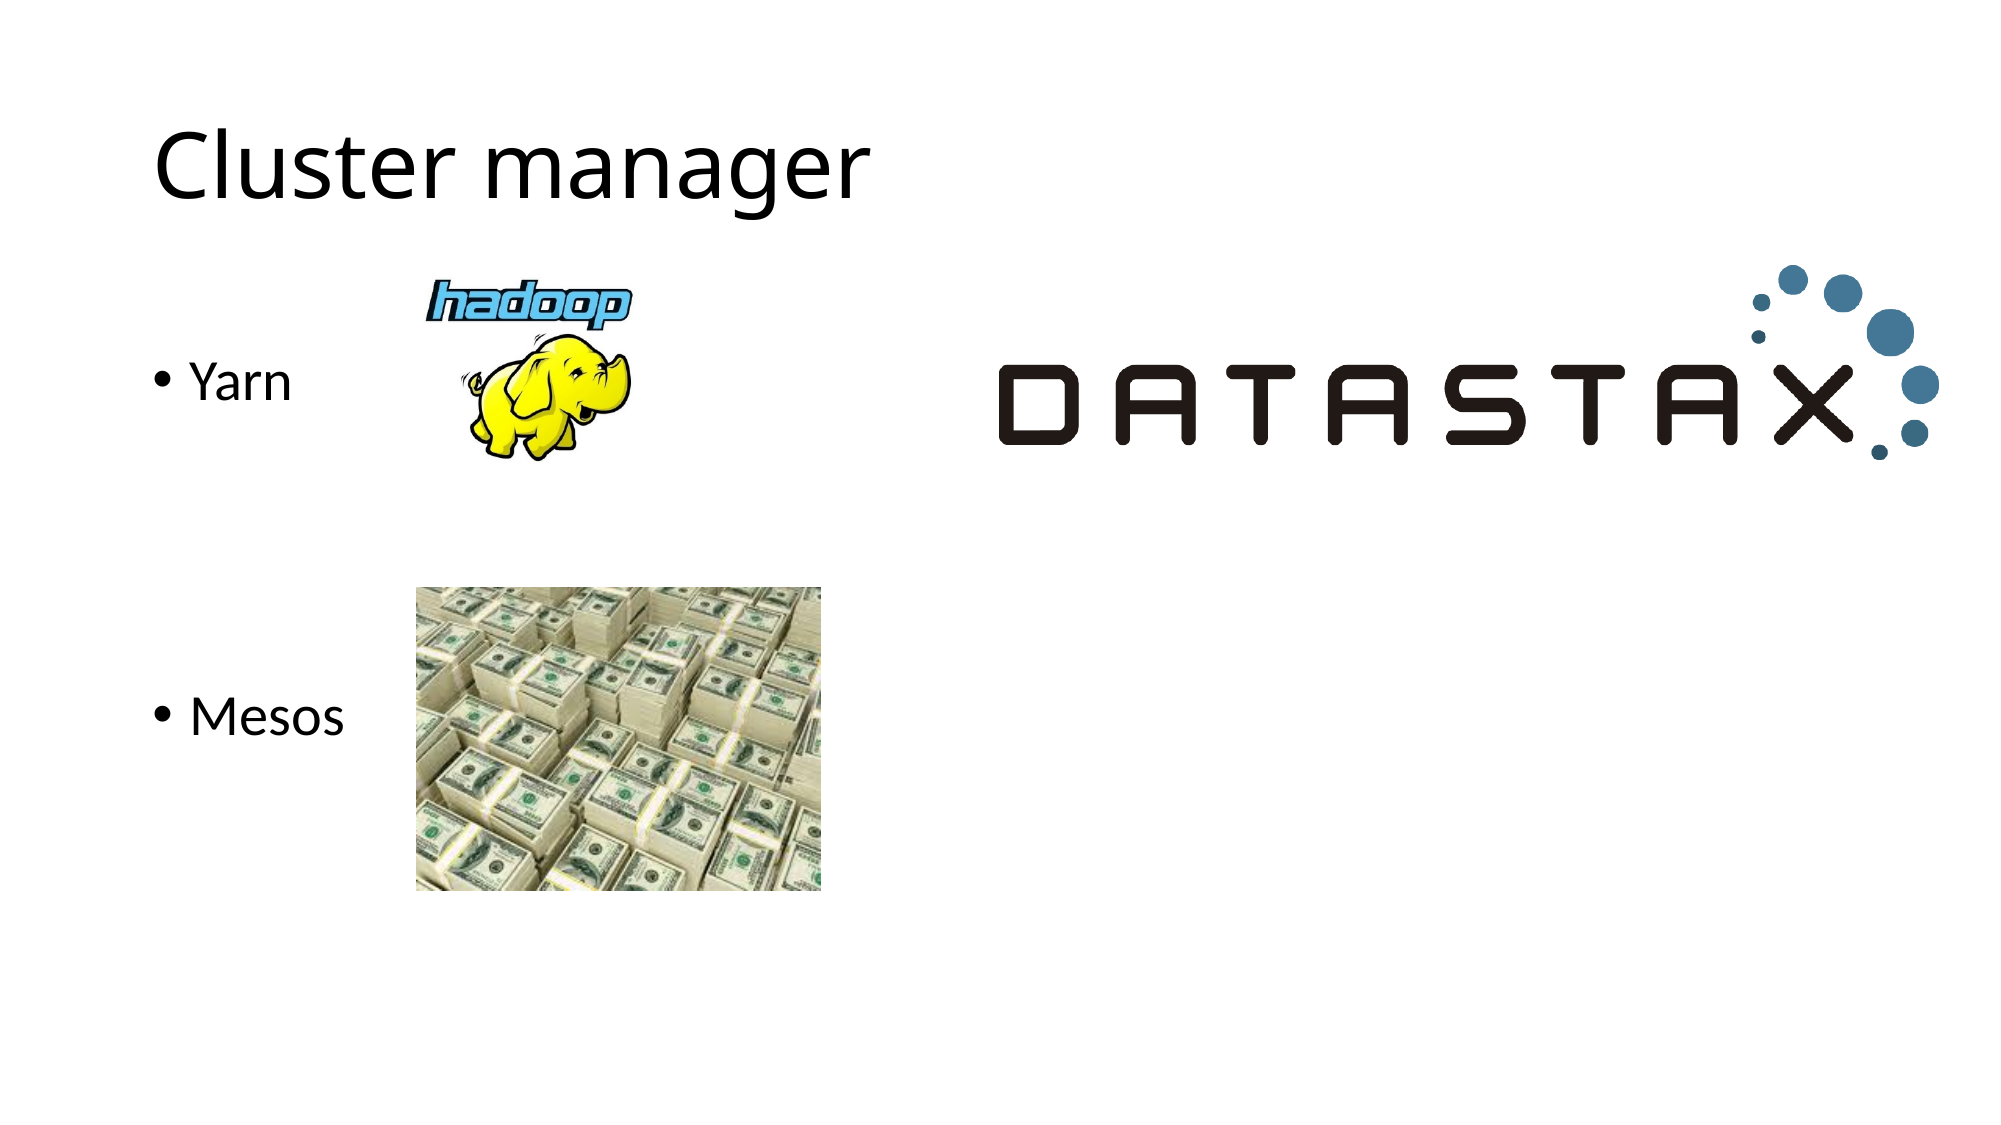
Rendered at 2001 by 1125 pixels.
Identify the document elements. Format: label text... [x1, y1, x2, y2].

title Cluster manager [137, 59, 1863, 278]
list Yarn Mesos [137, 342, 1863, 1057]
picture [999, 265, 1939, 460]
picture [416, 277, 693, 483]
picture [416, 587, 821, 891]
